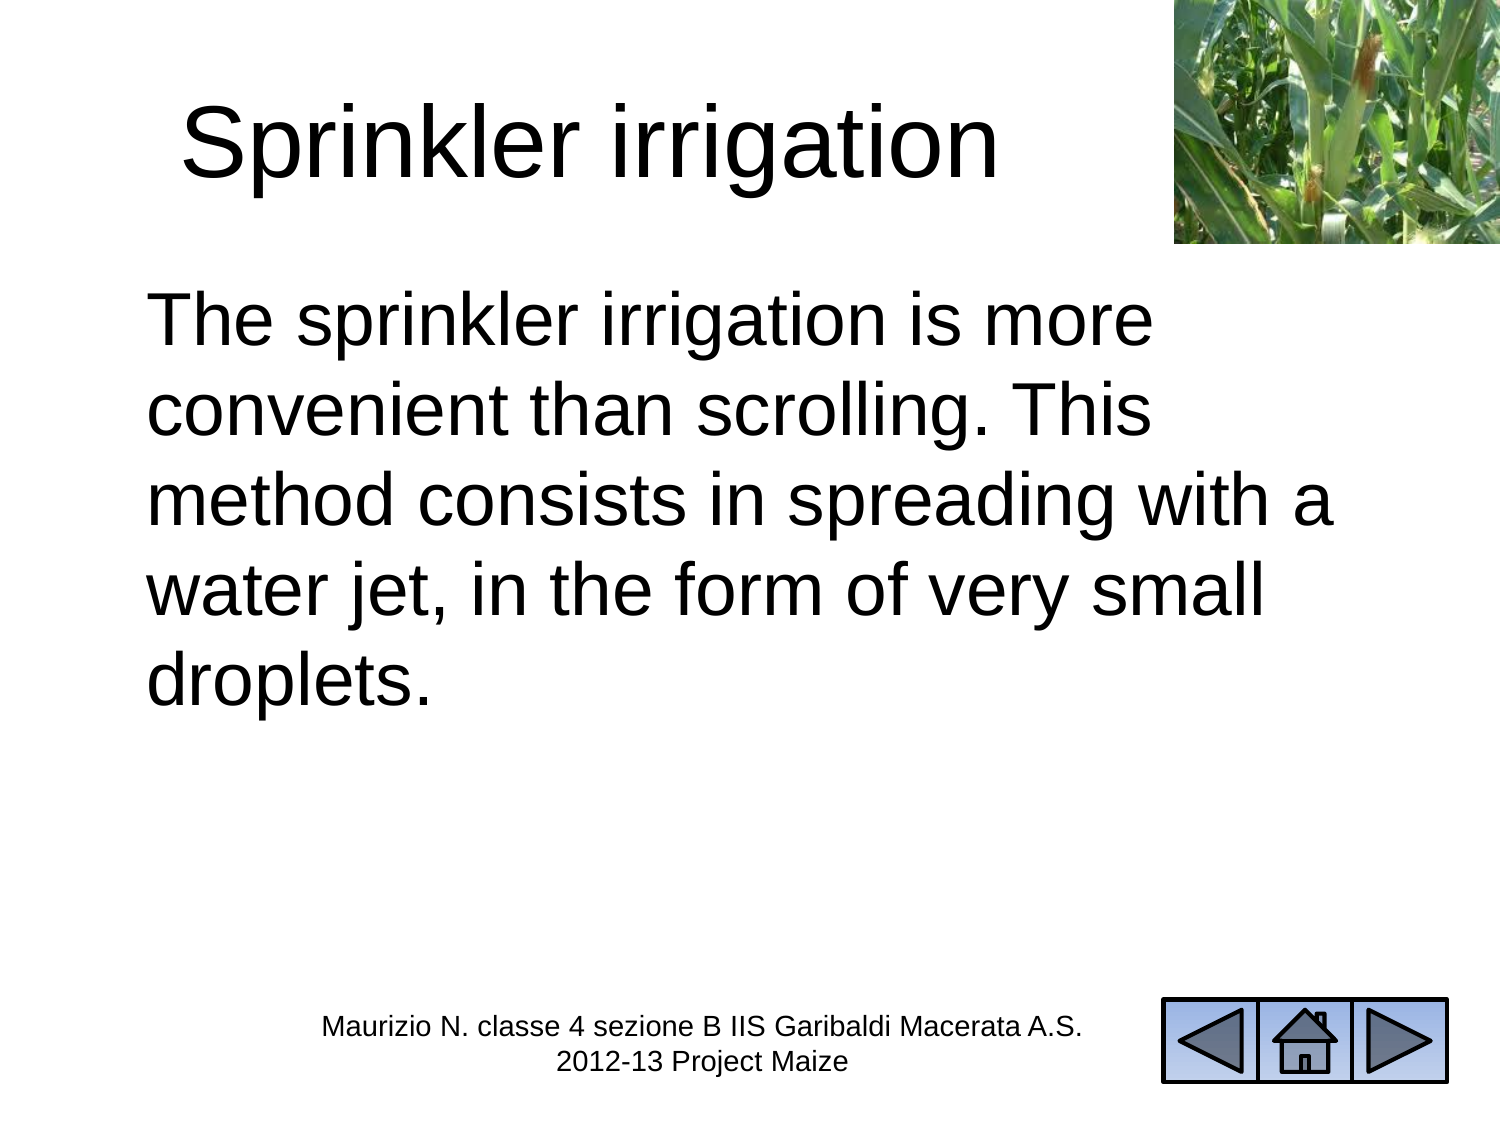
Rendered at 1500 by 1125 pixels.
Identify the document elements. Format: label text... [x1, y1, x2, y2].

text_box [1161, 997, 1260, 1084]
picture [1174, 0, 1500, 244]
text_box [1260, 997, 1350, 1084]
text_box [1350, 997, 1449, 1084]
text_box Maurizio N. classe 4 sezione B IIS Garibaldi Macerata A.S. 2012-13 Project Maize [289, 999, 1117, 1085]
title Sprinkler irrigation [0, 42, 1169, 231]
list The sprinkler irrigation is more convenient than scrolling. This method consists in spreading with a water jet, in the form of very small droplets. [74, 262, 1426, 1006]
